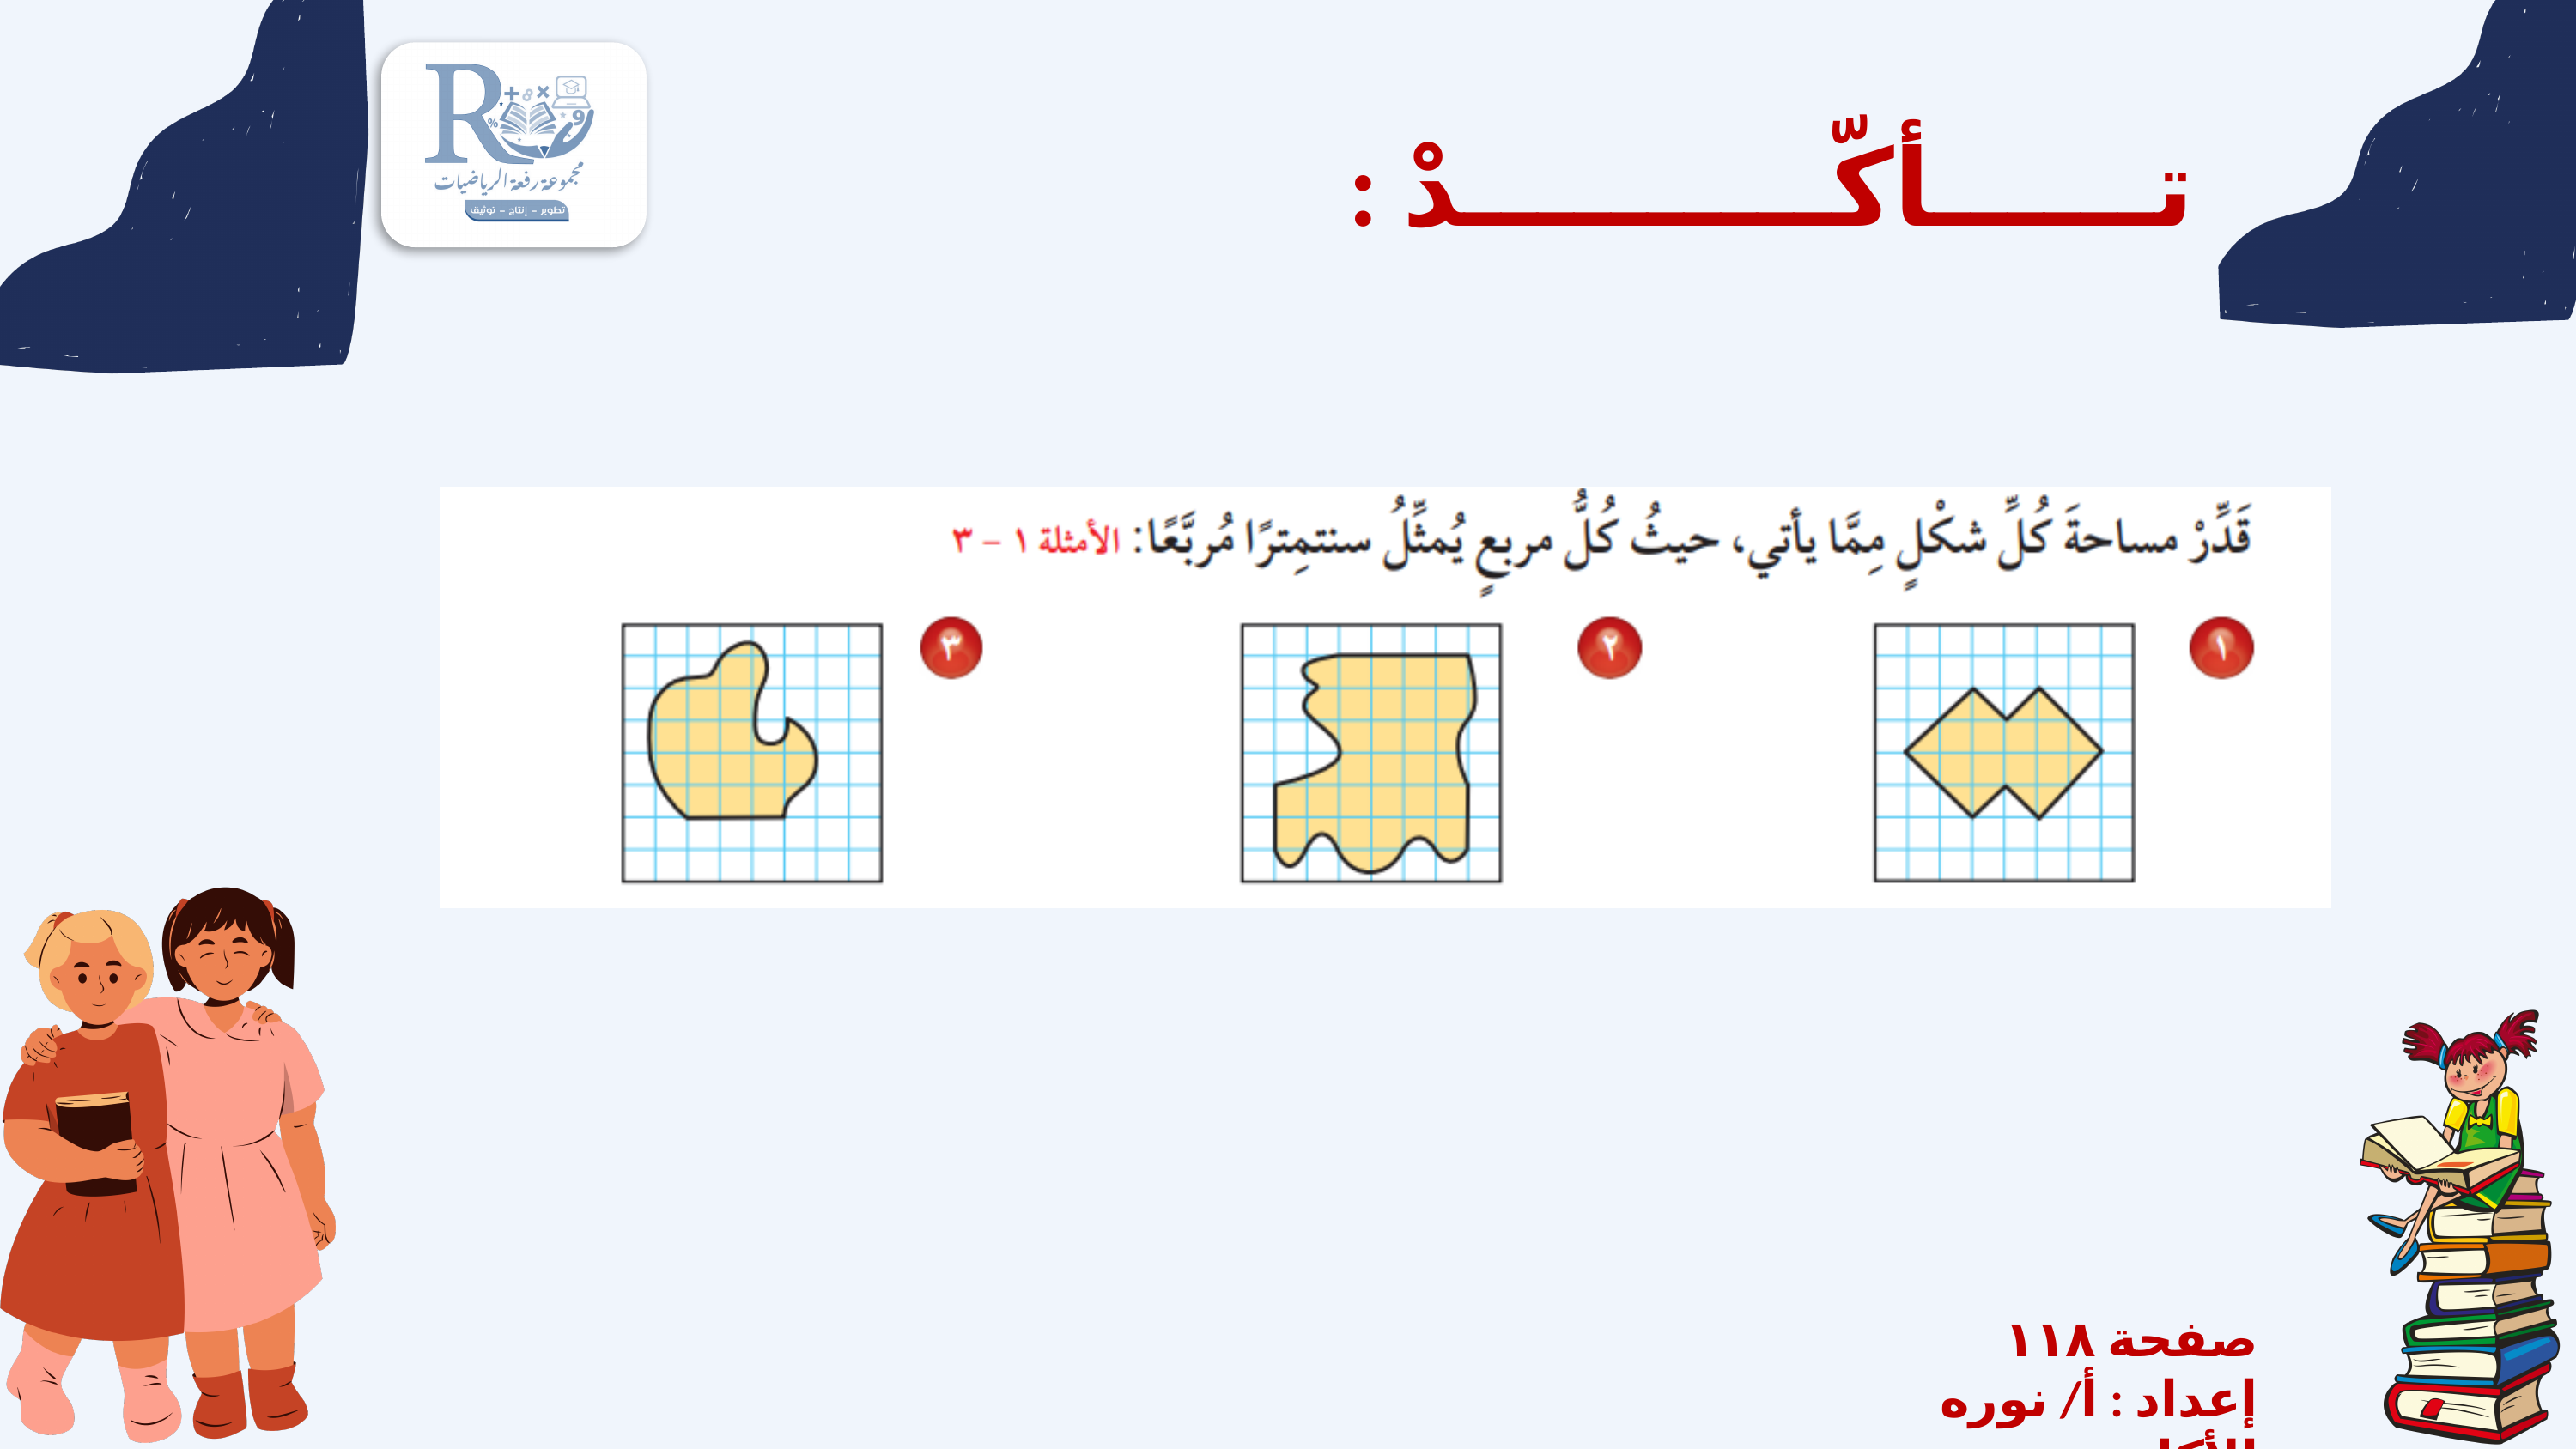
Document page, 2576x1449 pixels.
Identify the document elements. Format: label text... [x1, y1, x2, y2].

text_box [2208, 0, 2576, 332]
text_box [0, 869, 337, 1449]
text_box [2360, 1008, 2567, 1449]
text_box تــــــأكّــــــــــدْ : [1163, 112, 2208, 254]
picture [380, 42, 647, 248]
text_box [0, 0, 379, 379]
picture [440, 487, 2331, 908]
text_box صفحة ١١٨ إعداد : أ/ نوره الأكلبي [1860, 1300, 2271, 1449]
